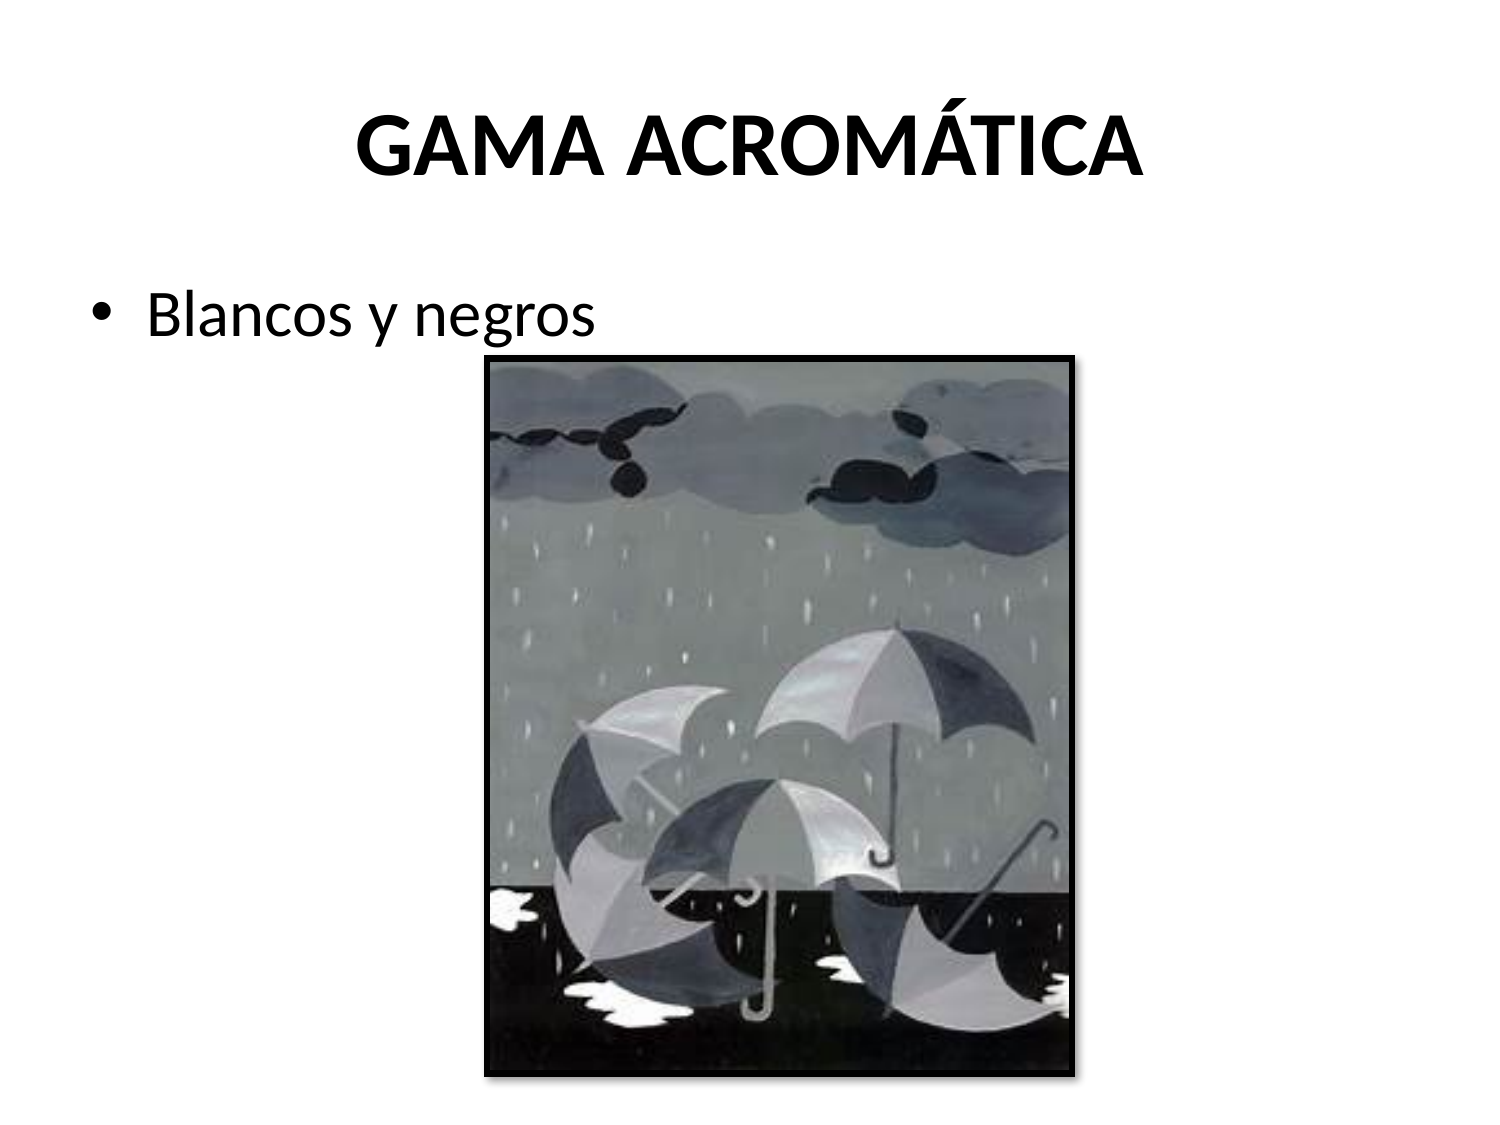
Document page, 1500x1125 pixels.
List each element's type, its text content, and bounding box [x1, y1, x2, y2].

title GAMA ACROMÁTICA [75, 45, 1425, 233]
picture [489, 361, 1070, 1071]
list Blancos y negros [75, 262, 1425, 1005]
